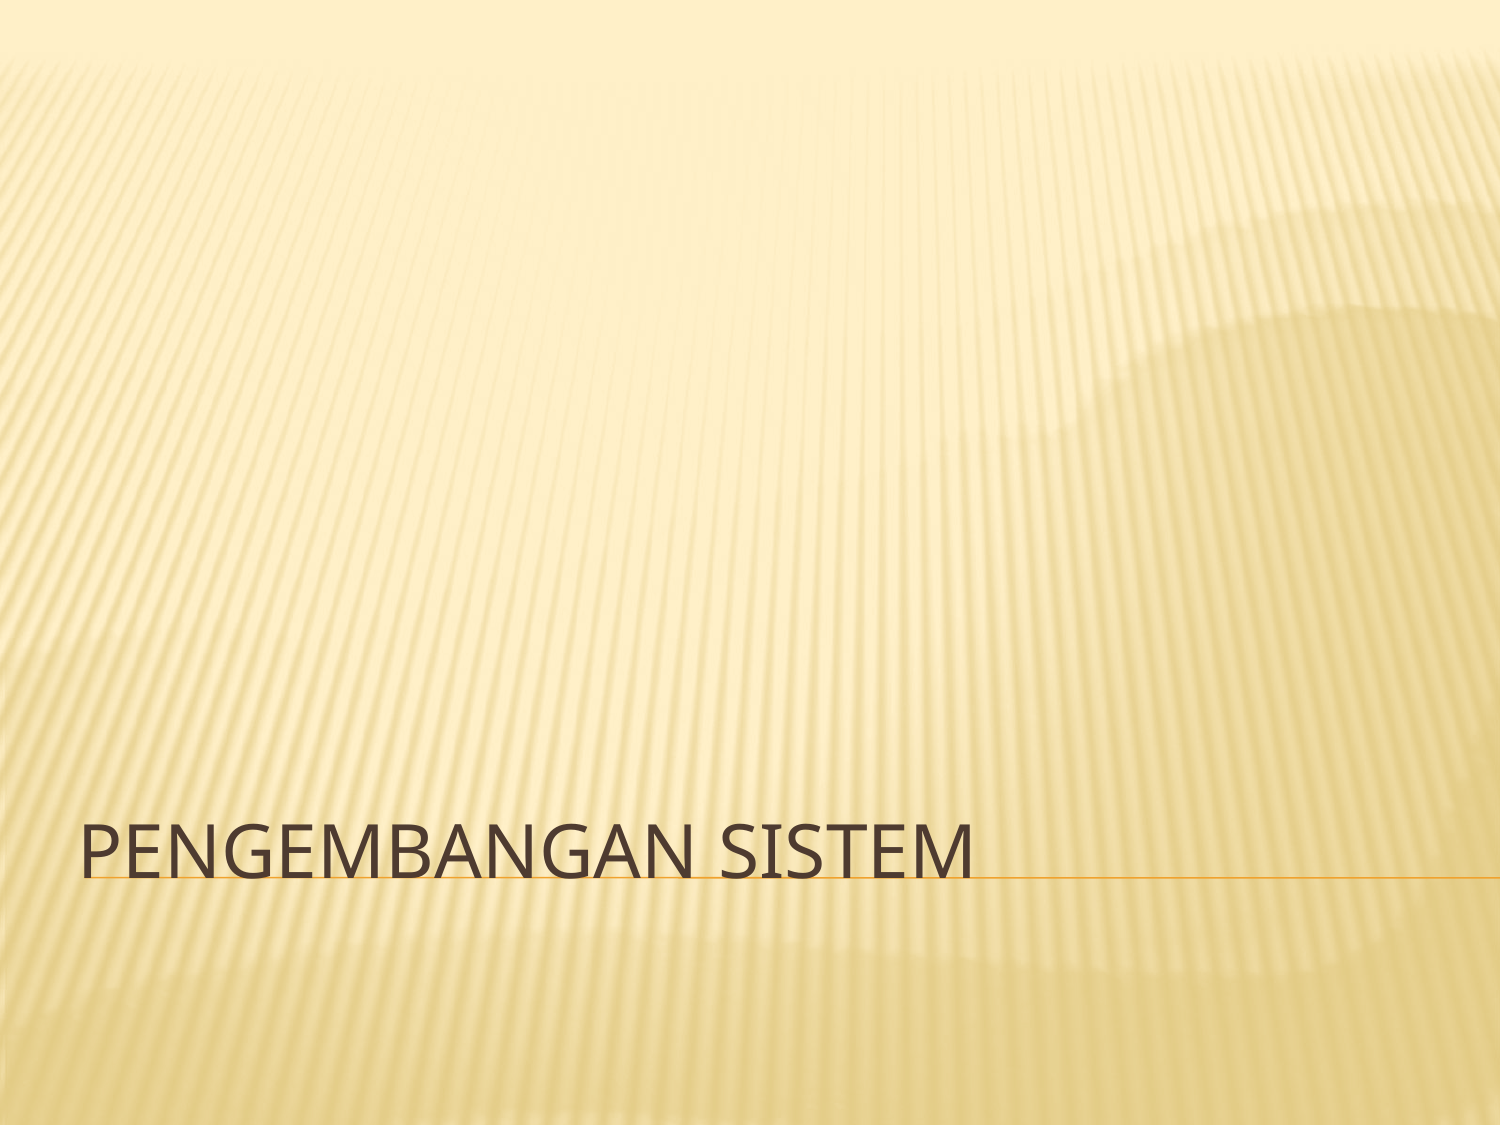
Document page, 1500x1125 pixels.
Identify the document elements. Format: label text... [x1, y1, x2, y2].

title PENGEMBANGAN SISTEM [62, 796, 1450, 997]
